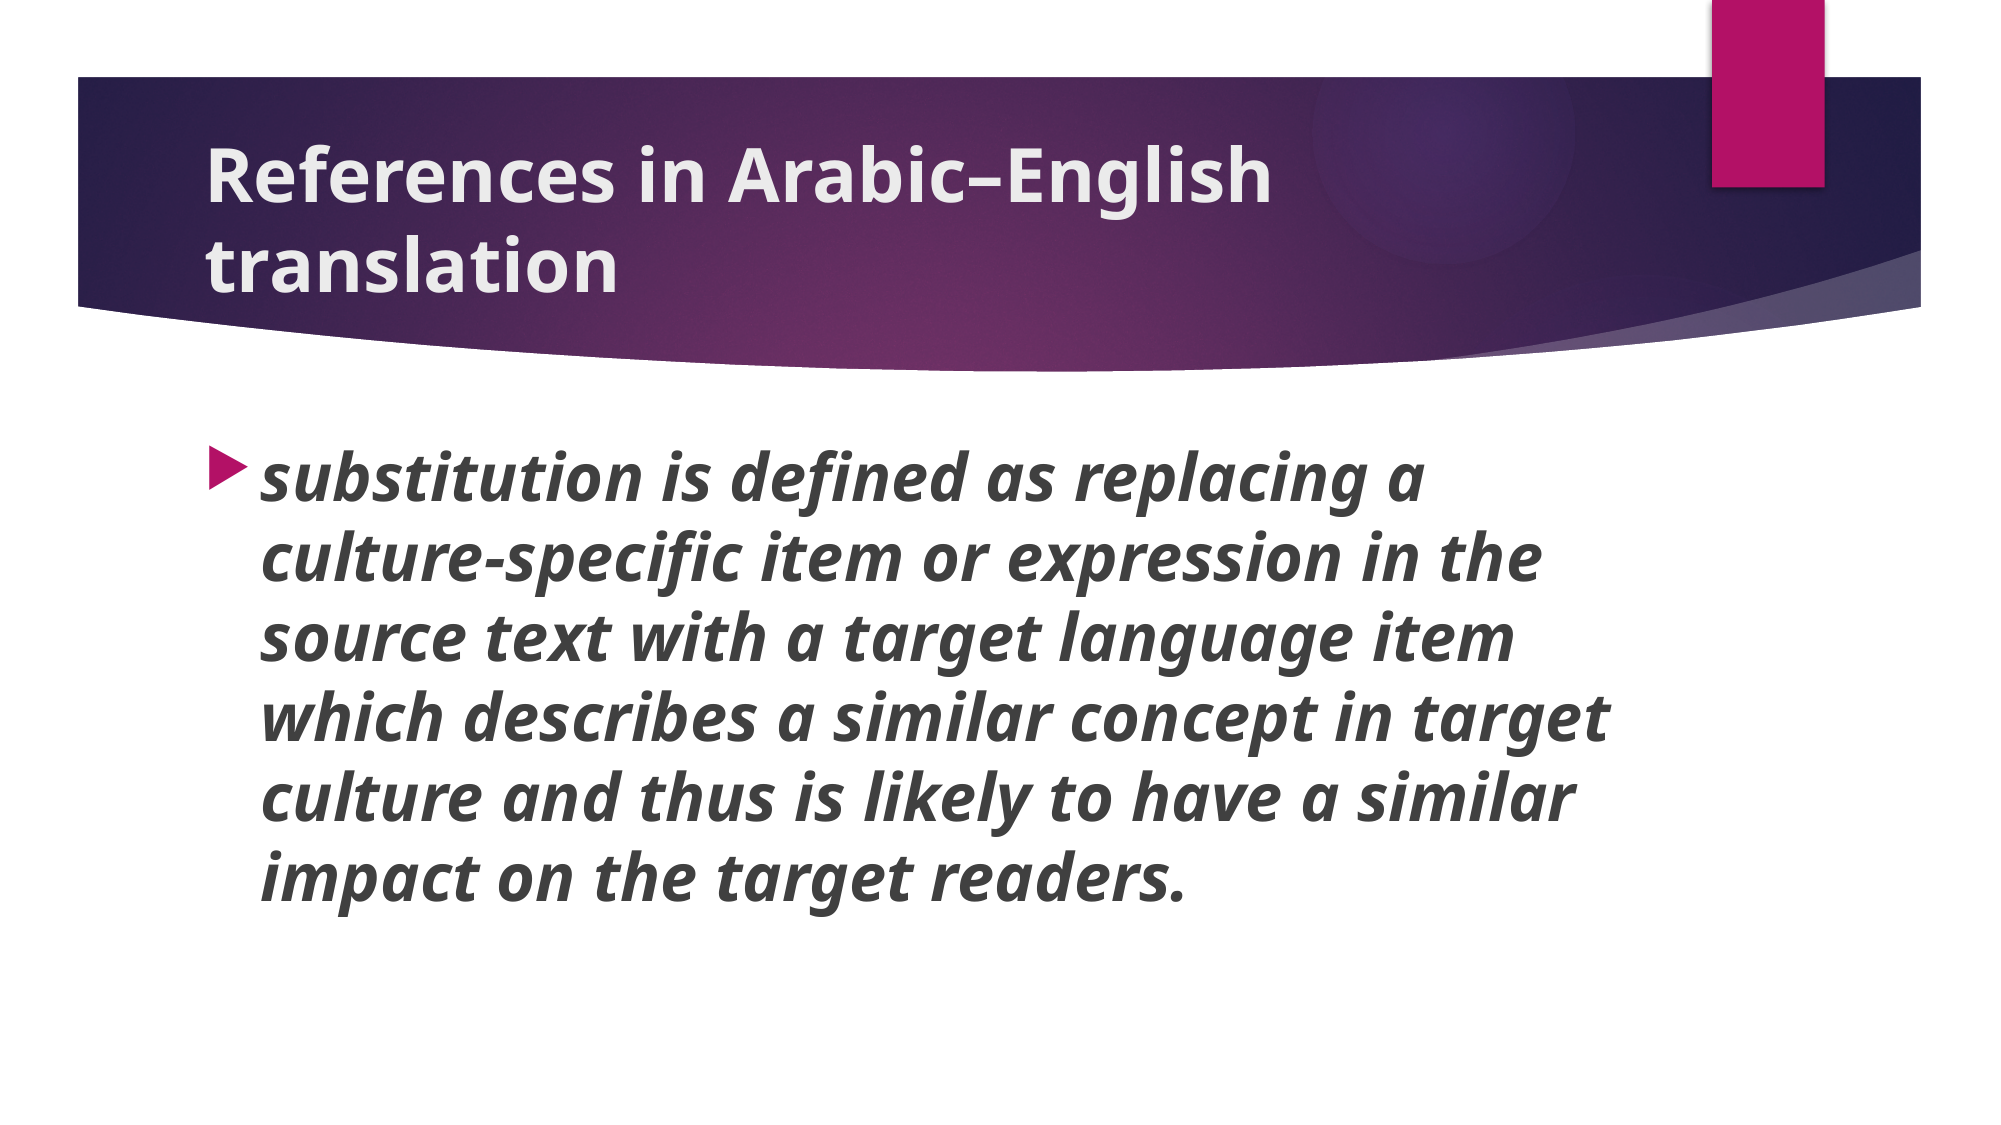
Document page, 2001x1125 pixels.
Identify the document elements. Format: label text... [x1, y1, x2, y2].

title References in Arabic–English translation [189, 159, 1627, 276]
list substitution is defined as replacing a culture-specific item or expression in the source text with a target language item which describes a similar concept in target culture and thus is likely to have a similar impact on the target readers. [189, 427, 1638, 988]
